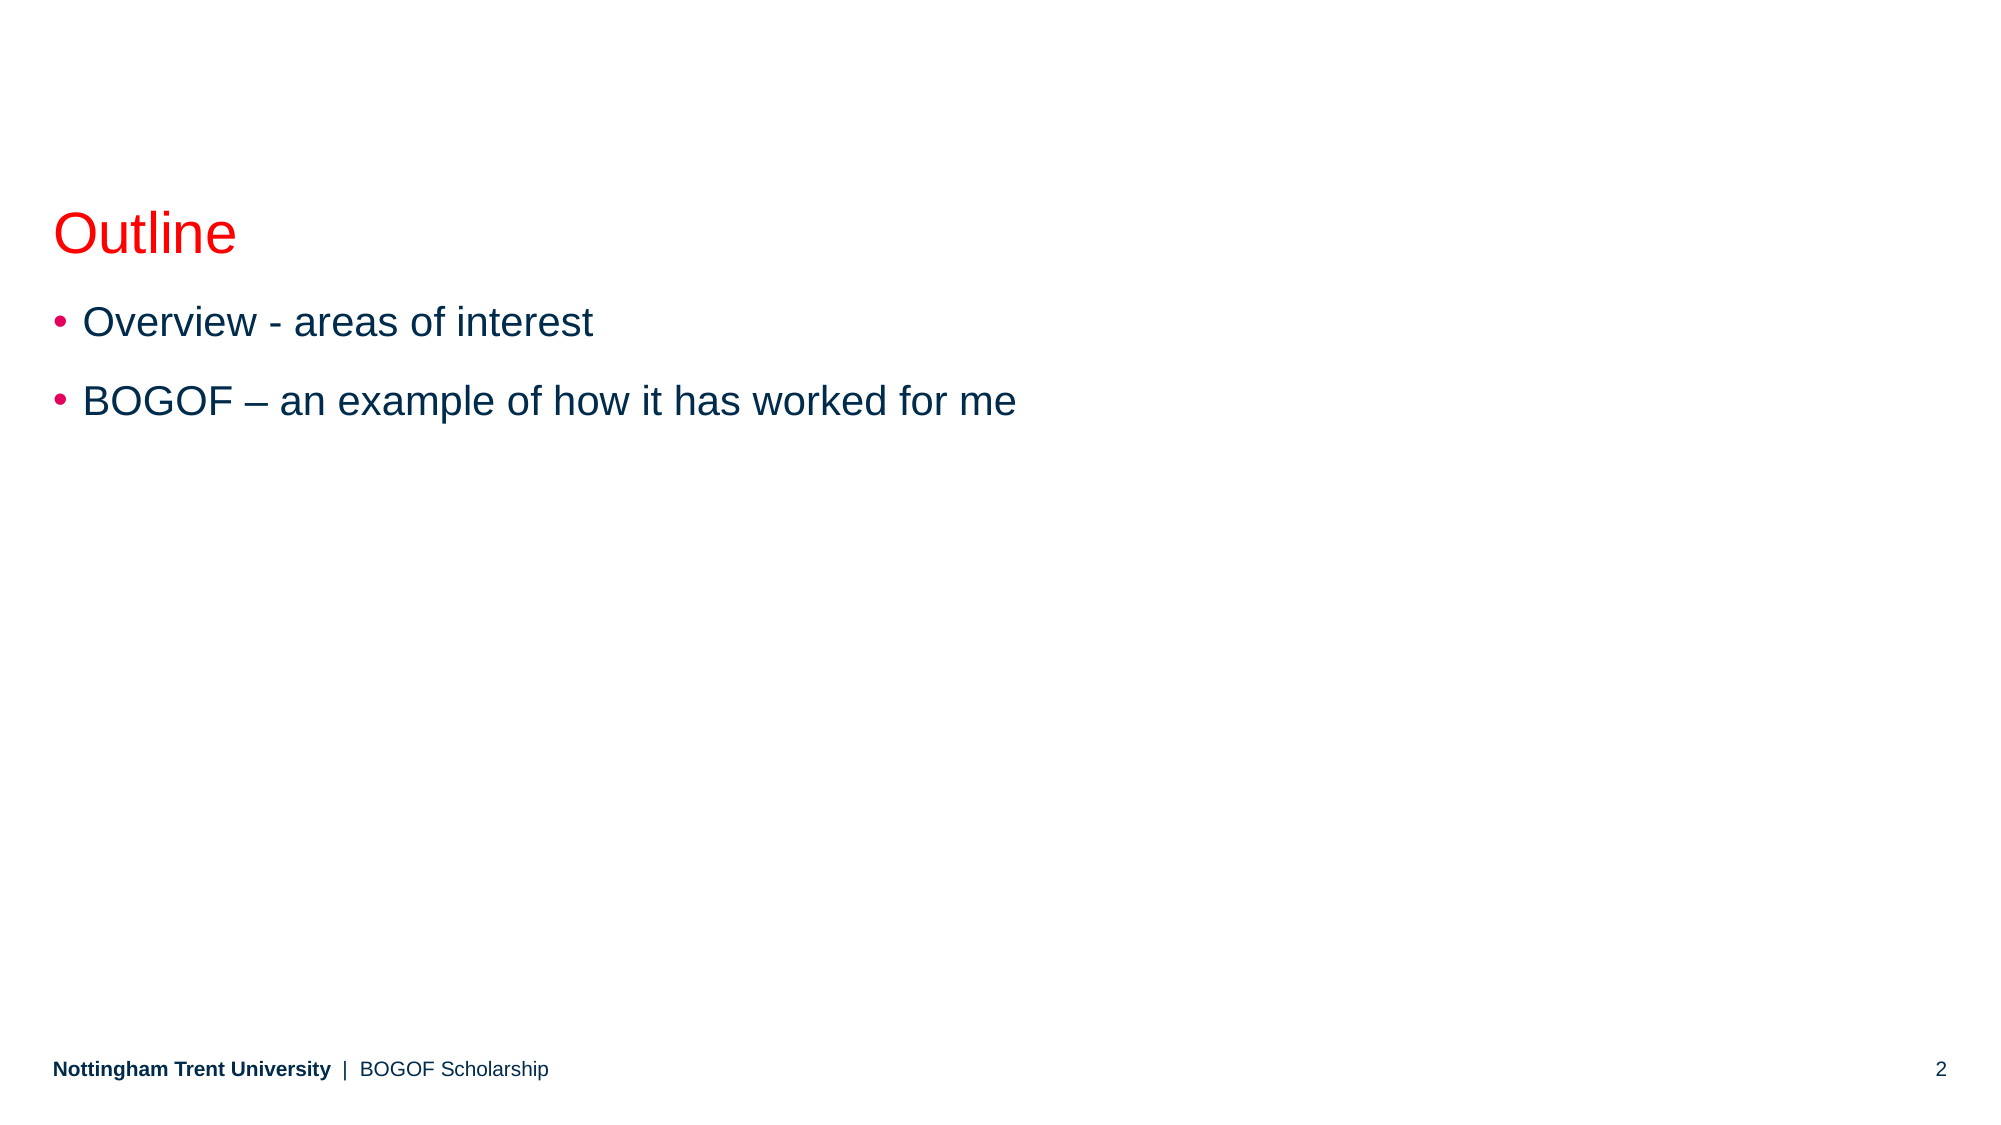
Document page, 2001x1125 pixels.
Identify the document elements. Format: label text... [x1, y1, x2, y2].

list Outline Overview - areas of interest BOGOF – an example of how it has worked for me [53, 200, 1450, 998]
slide_number 2 [1799, 1055, 1947, 1098]
footer BOGOF Scholarship [359, 1055, 939, 1092]
